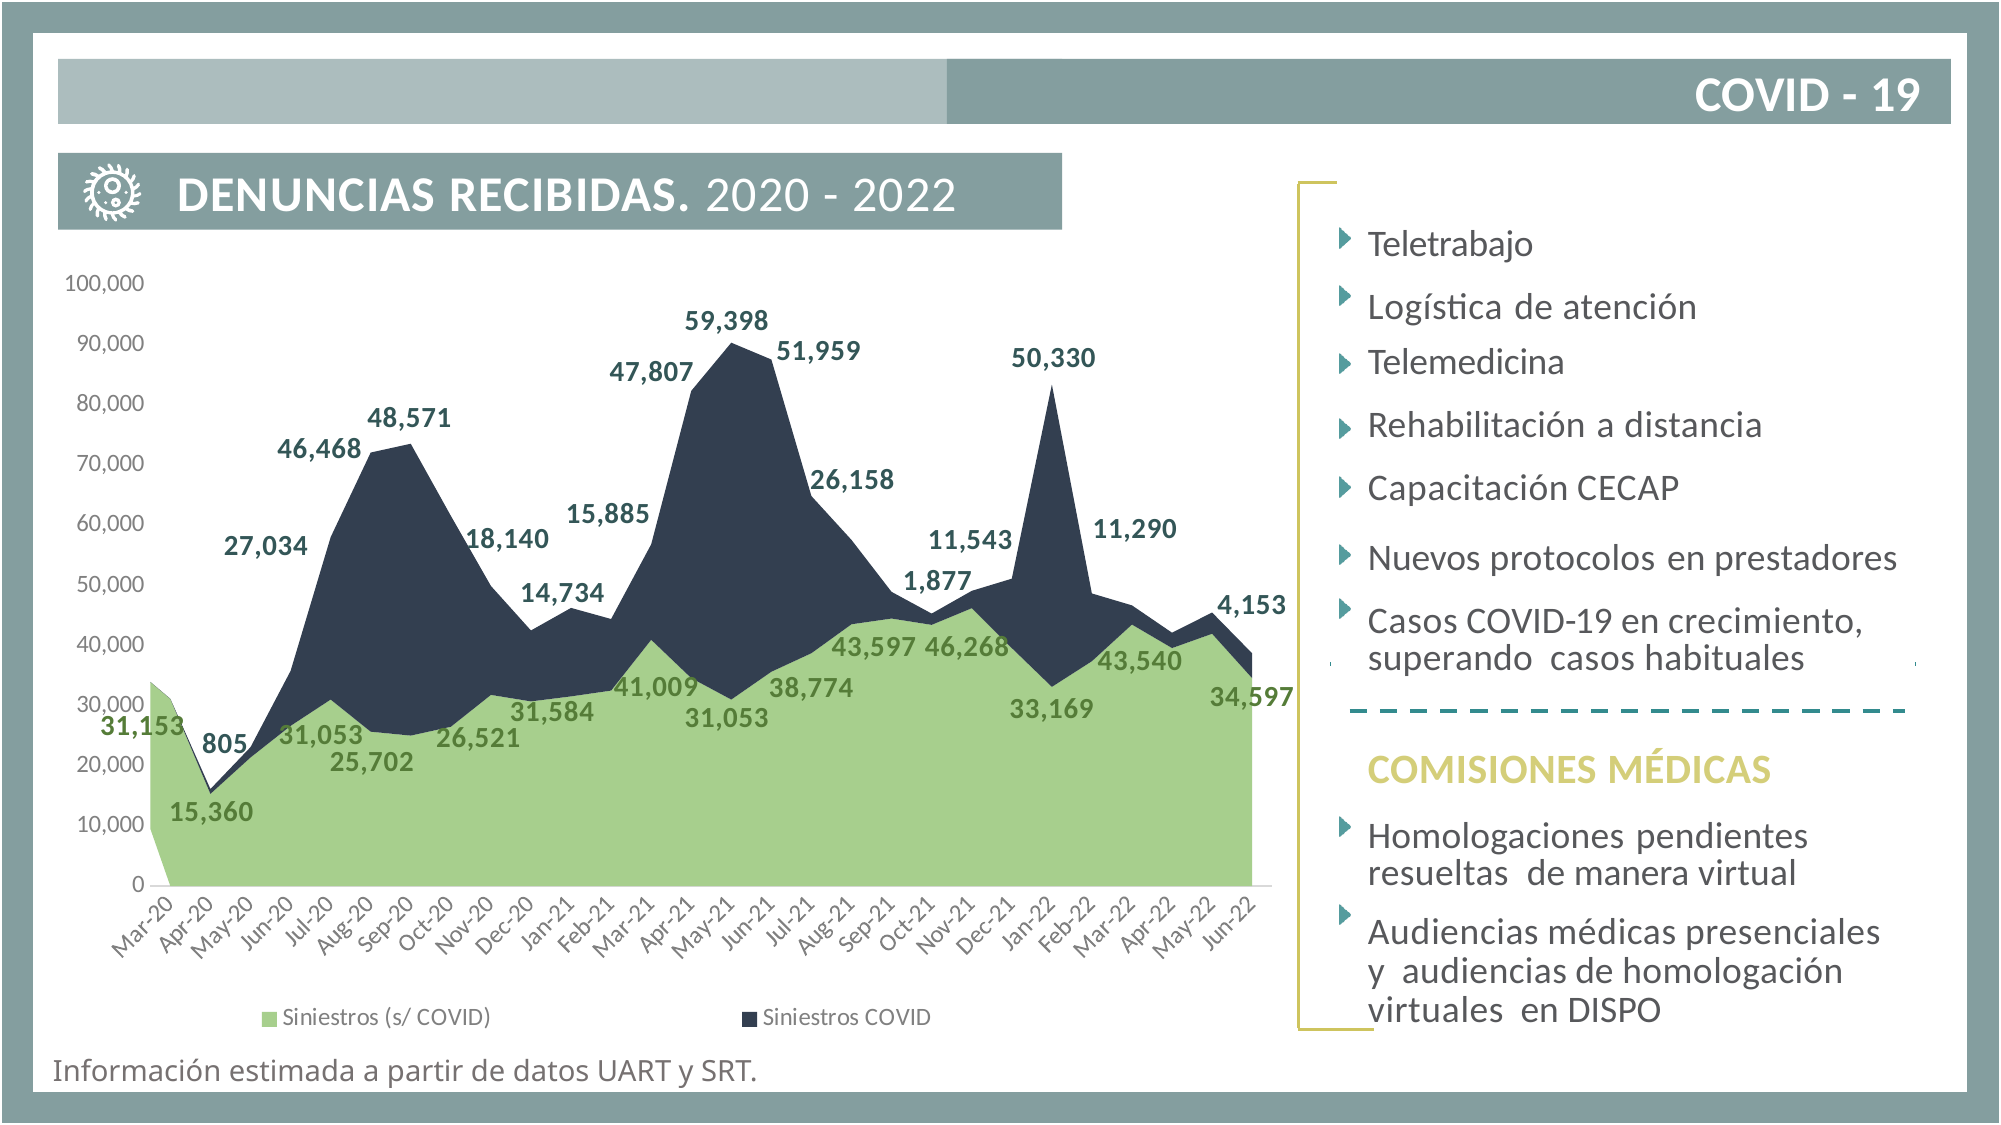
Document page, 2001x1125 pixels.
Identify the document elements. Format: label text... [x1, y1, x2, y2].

text_box DENUNCIAS RECIBIDAS. 2020 - 2022 [58, 152, 1063, 230]
text_box Información estimada a partir de datos UART y SRT. [39, 1088, 1041, 1094]
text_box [82, 163, 142, 222]
chart [0, 256, 1295, 1088]
text_box [17, 17, 1984, 1108]
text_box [58, 58, 1951, 124]
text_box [1297, 181, 1954, 1031]
